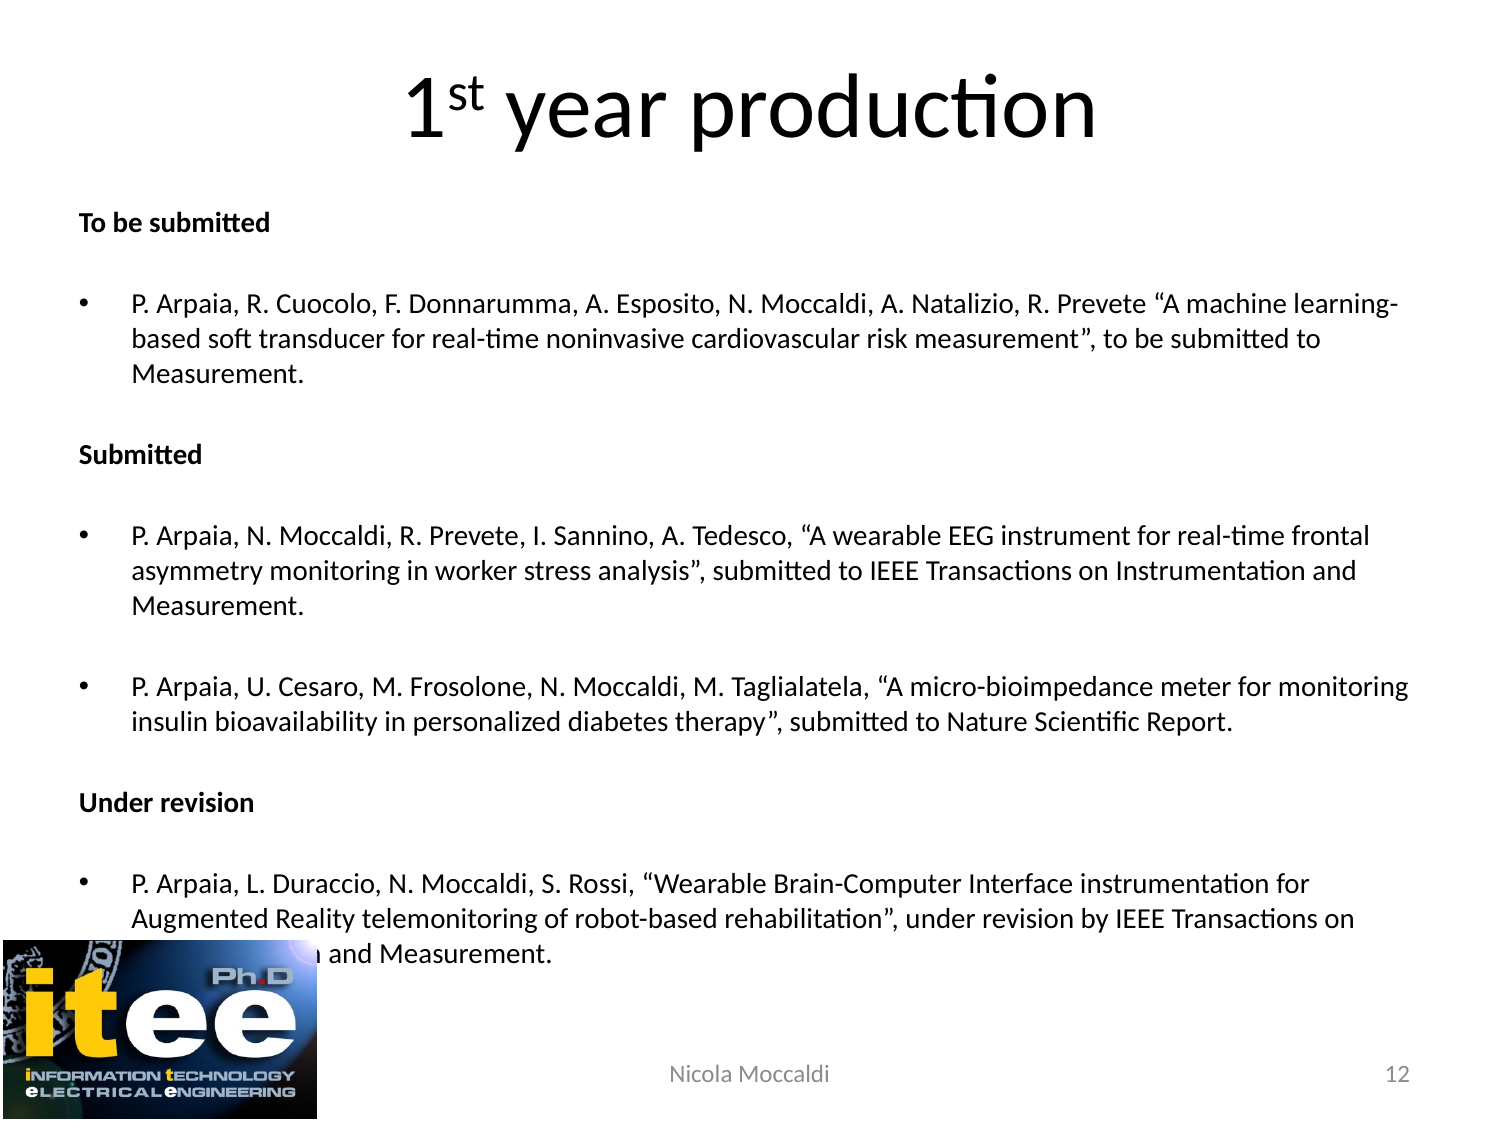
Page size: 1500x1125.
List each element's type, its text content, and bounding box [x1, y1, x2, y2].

slide_number 12 [1074, 1042, 1425, 1103]
picture [3, 940, 317, 1120]
footer Nicola Moccaldi [512, 1042, 988, 1103]
list To be submitted P. Arpaia, R. Cuocolo, F. Donnarumma, A. Esposito, N. Moccaldi, A. Natalizio, R. Prevete “A machine learning-based soft transducer for real-time noninvasive cardiovascular risk measurement”, to be submitted to Measurement. Submitted P. Arpaia, N. Moccaldi, R. Prevete, I. Sannino, A. Tedesco, “A wearable EEG instrument for real-time frontal asymmetry monitoring in worker stress analysis”, submitted to IEEE Transactions on Instrumentation and Measurement. P. Arpaia, U. Cesaro, M. Frosolone, N. Moccaldi, M. Taglialatela, “A micro-bioimpedance meter for monitoring insulin bioavailability in personalized diabetes therapy”, submitted to Nature Scientific Report. Under revision P. Arpaia, L. Duraccio, N. Moccaldi, S. Rossi, “Wearable Brain-Computer Interface instrumentation for Augmented Reality telemonitoring of robot-based rehabilitation”, under revision by IEEE Transactions on Instrumentation and Measurement. [64, 196, 1436, 987]
title 1st year production [75, 7, 1425, 195]
